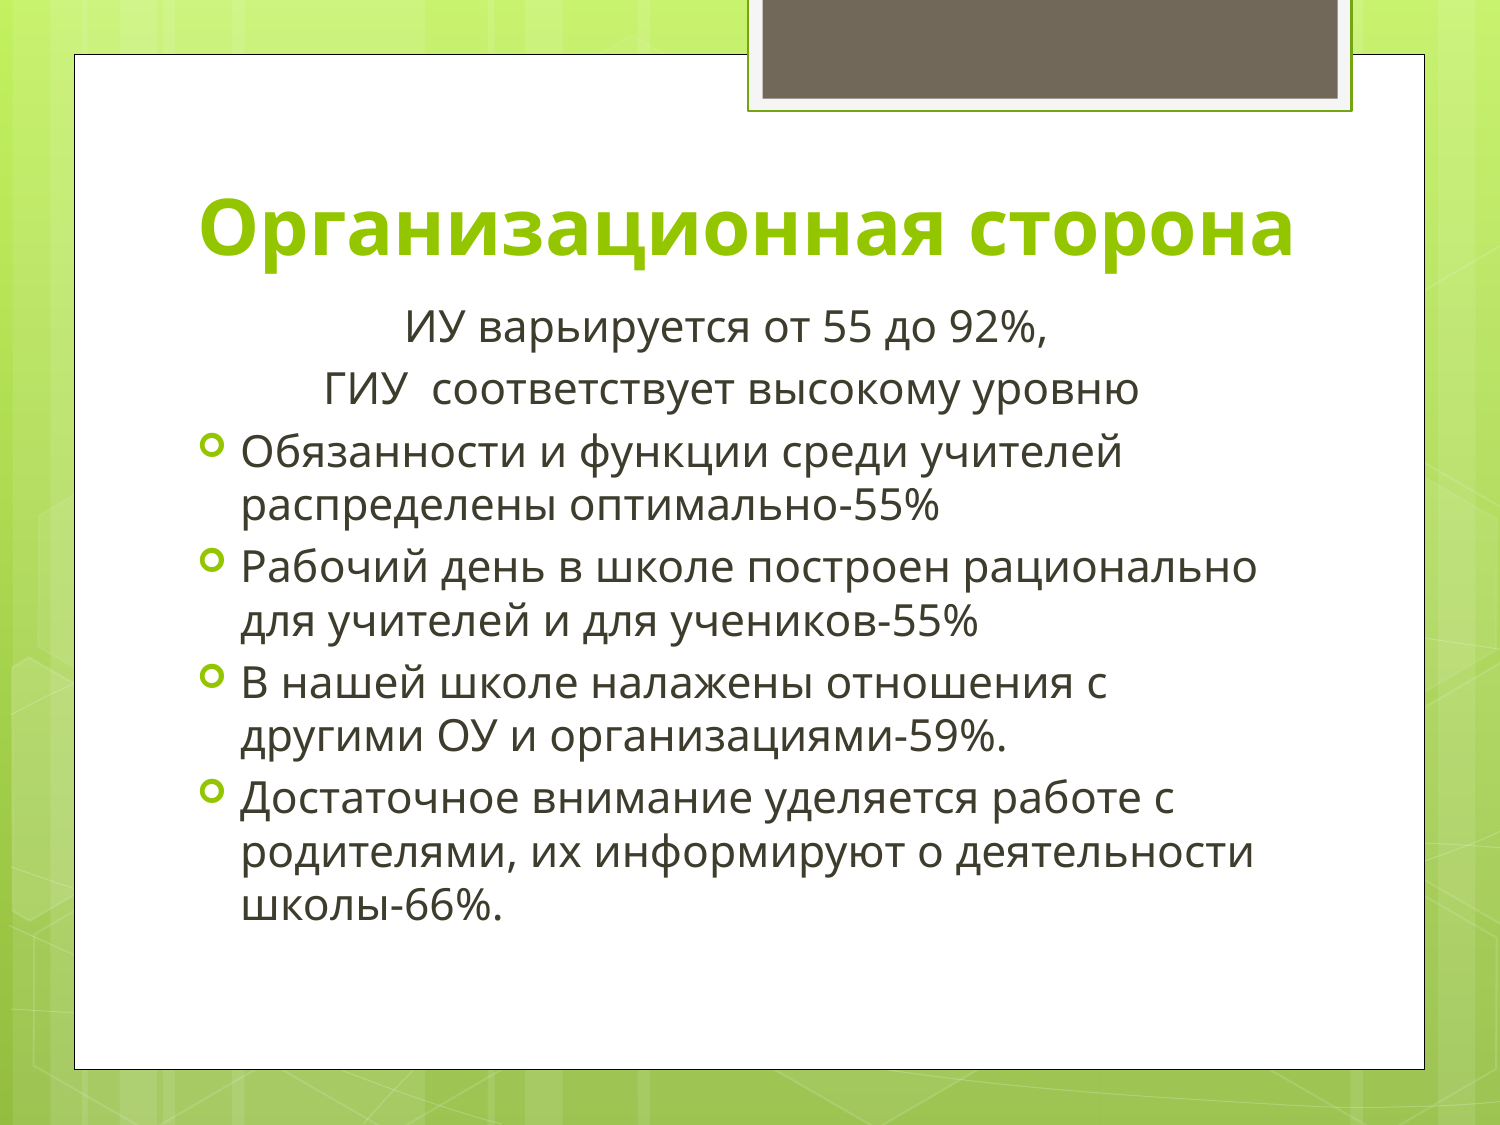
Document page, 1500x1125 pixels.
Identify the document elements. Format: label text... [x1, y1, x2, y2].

list ИУ варьируется от 55 до 92%, ГИУ соответствует высокому уровню Обязанности и функции среди учителей распределены оптимально-55% Рабочий день в школе построен рационально для учителей и для учеников-55% В нашей школе налажены отношения с другими ОУ и организациями-59%. Достаточное внимание уделяется работе с родителями, их информируют о деятельности школы-66%. [171, 290, 1283, 957]
title Организационная сторона [171, 168, 1324, 279]
